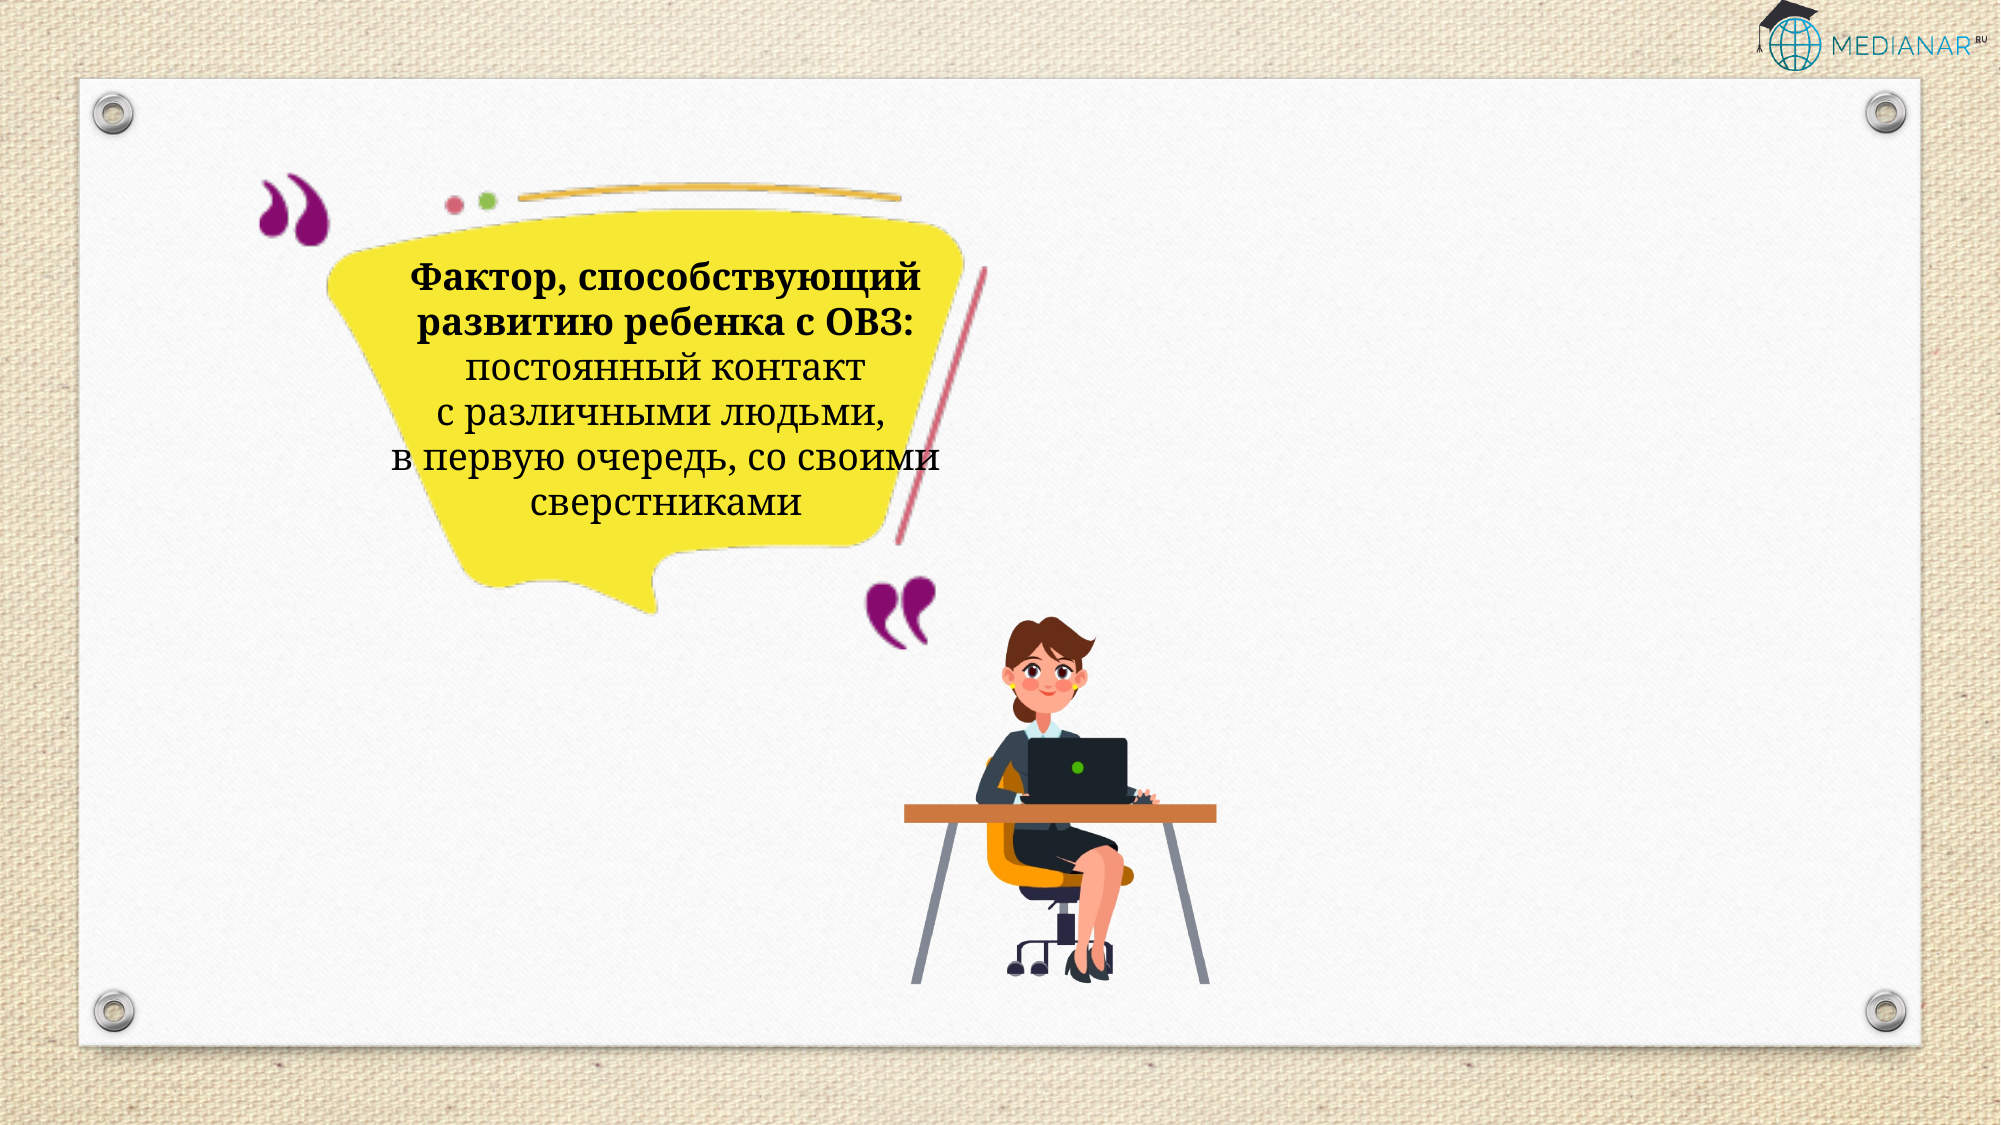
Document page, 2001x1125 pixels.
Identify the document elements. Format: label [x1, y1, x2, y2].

picture [0, 0, 2001, 1125]
text_box [238, 42, 1026, 829]
